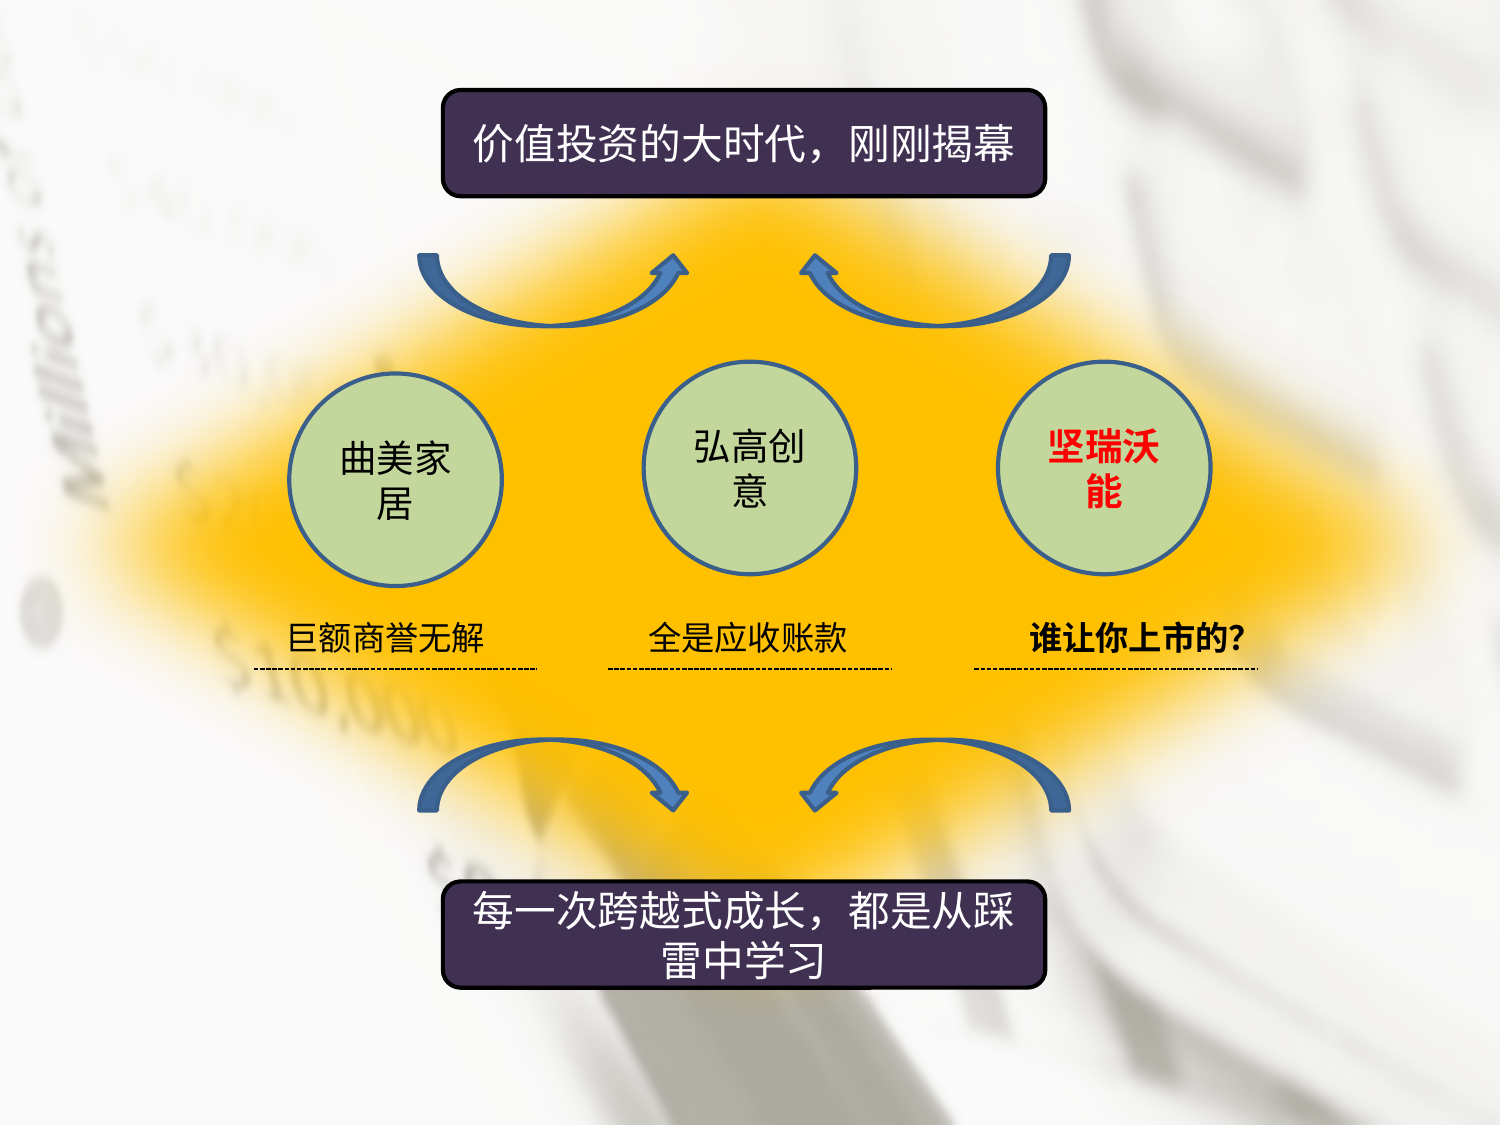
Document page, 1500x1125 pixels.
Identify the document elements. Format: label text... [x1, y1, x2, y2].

text_box [417, 737, 689, 813]
text_box 价值投资的大时代，刚刚揭幕 [440, 87, 1048, 199]
text_box 全是应收账款 [633, 609, 863, 665]
text_box 曲美家居 [287, 371, 504, 589]
text_box [799, 253, 1072, 329]
text_box 每一次跨越式成长，都是从踩雷中学习 [440, 879, 1048, 990]
text_box [417, 253, 689, 329]
text_box 弘高创意 [641, 359, 859, 577]
text_box 巨额商誉无解 [271, 609, 501, 665]
text_box [248, 240, 1276, 850]
text_box [799, 737, 1072, 813]
text_box 坚瑞沃能 [995, 359, 1213, 577]
text_box 谁让你上市的？ [1014, 609, 1278, 665]
